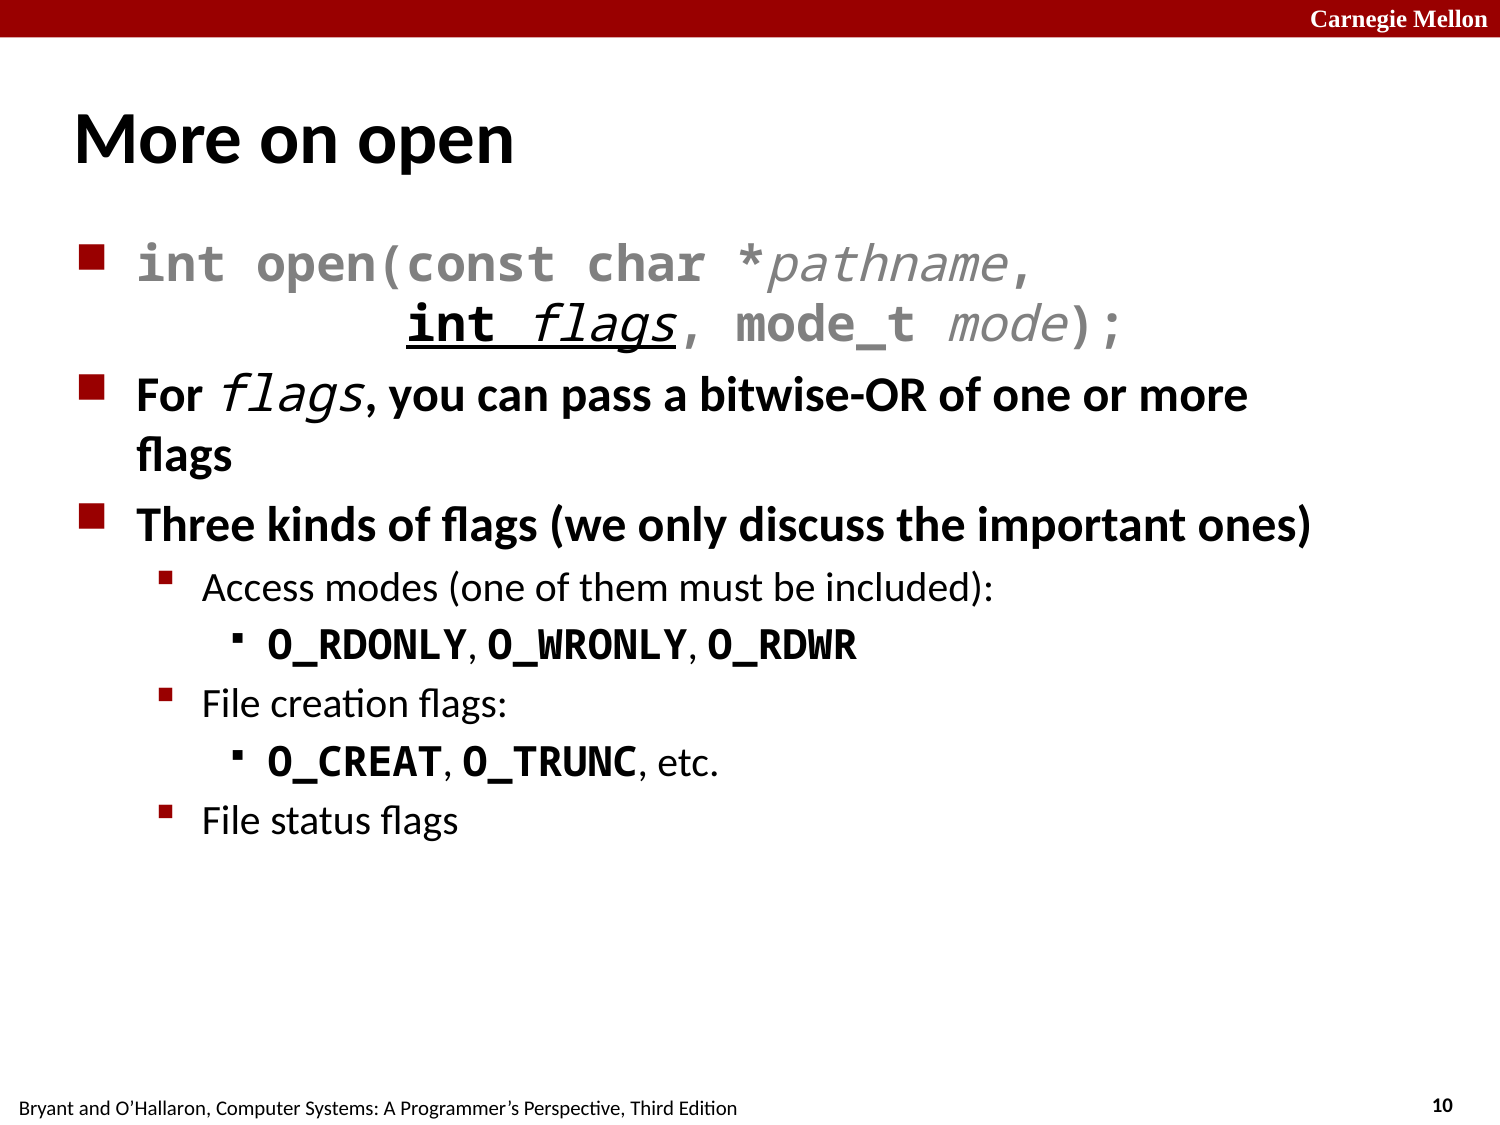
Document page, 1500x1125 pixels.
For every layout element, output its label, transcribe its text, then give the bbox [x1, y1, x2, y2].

list int open(const char *pathname, int flags, mode_t mode); For flags, you can pass a bitwise-OR of one or more flags Three kinds of flags (we only discuss the important ones) Access modes (one of them must be included): O_RDONLY, O_WRONLY, O_RDWR File creation flags: O_CREAT, O_TRUNC, etc. File status flags [64, 223, 1361, 1040]
title More on open [58, 71, 1305, 197]
